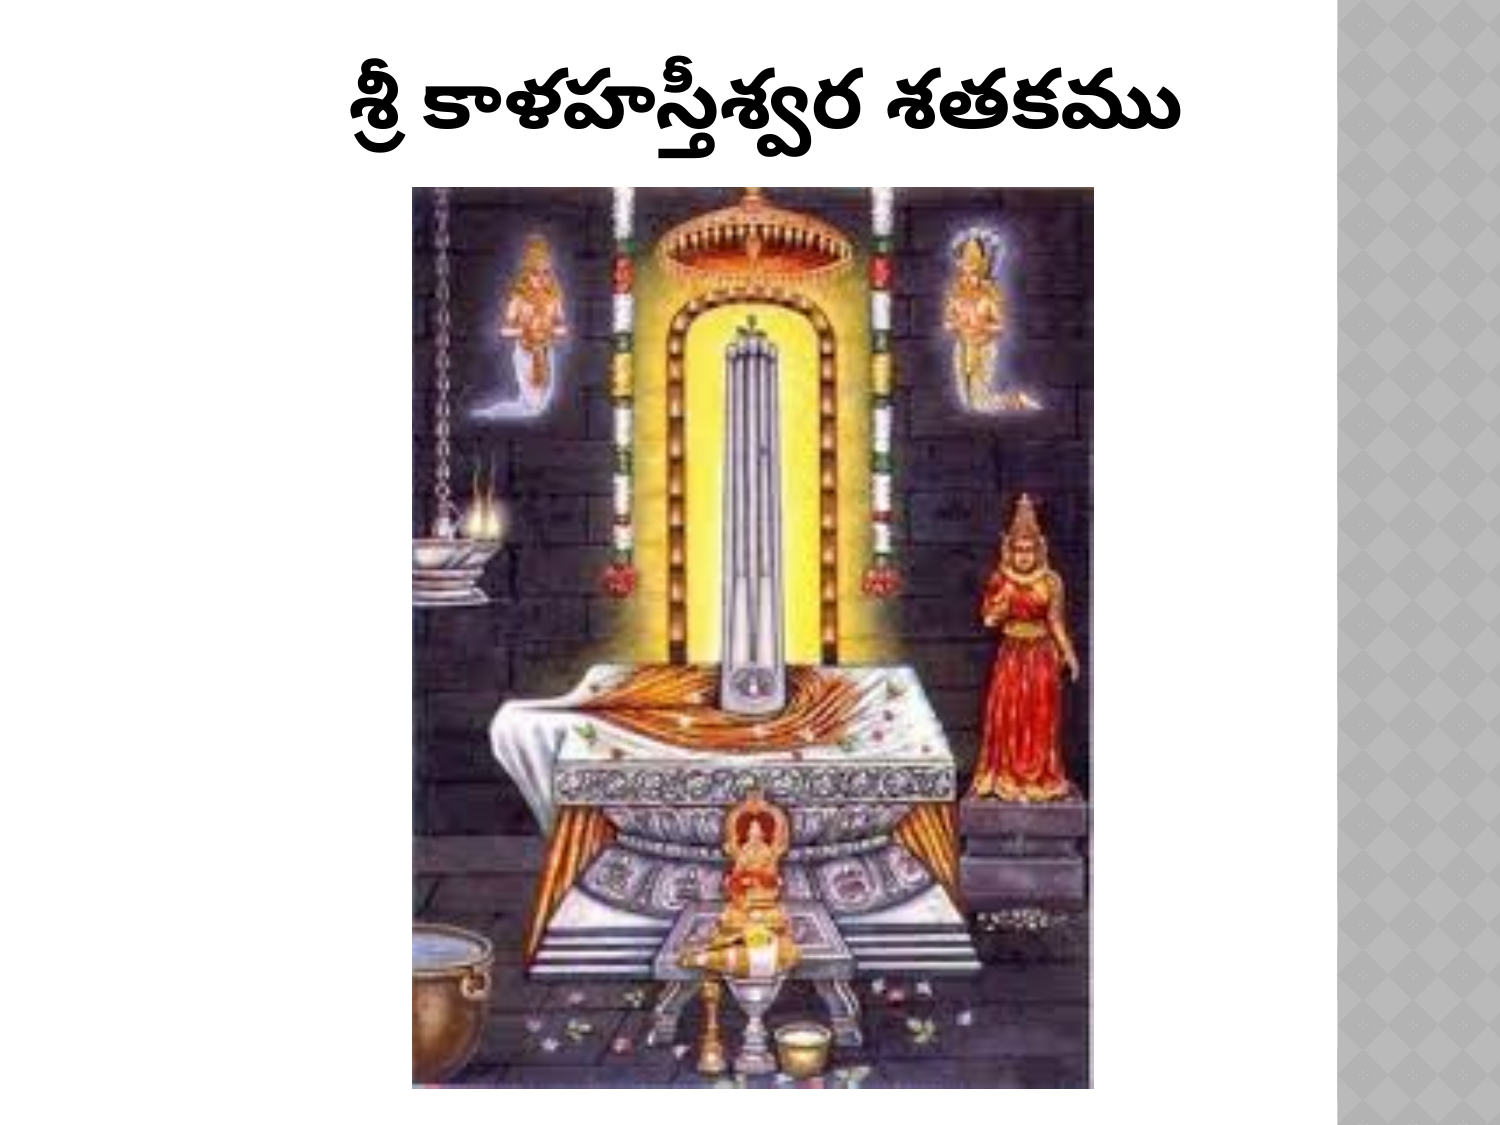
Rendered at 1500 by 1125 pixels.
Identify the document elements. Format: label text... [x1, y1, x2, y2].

text_box శ్రీ కాళహస్తీశ్వర శతకము [334, 37, 1199, 153]
picture [412, 186, 1094, 1090]
